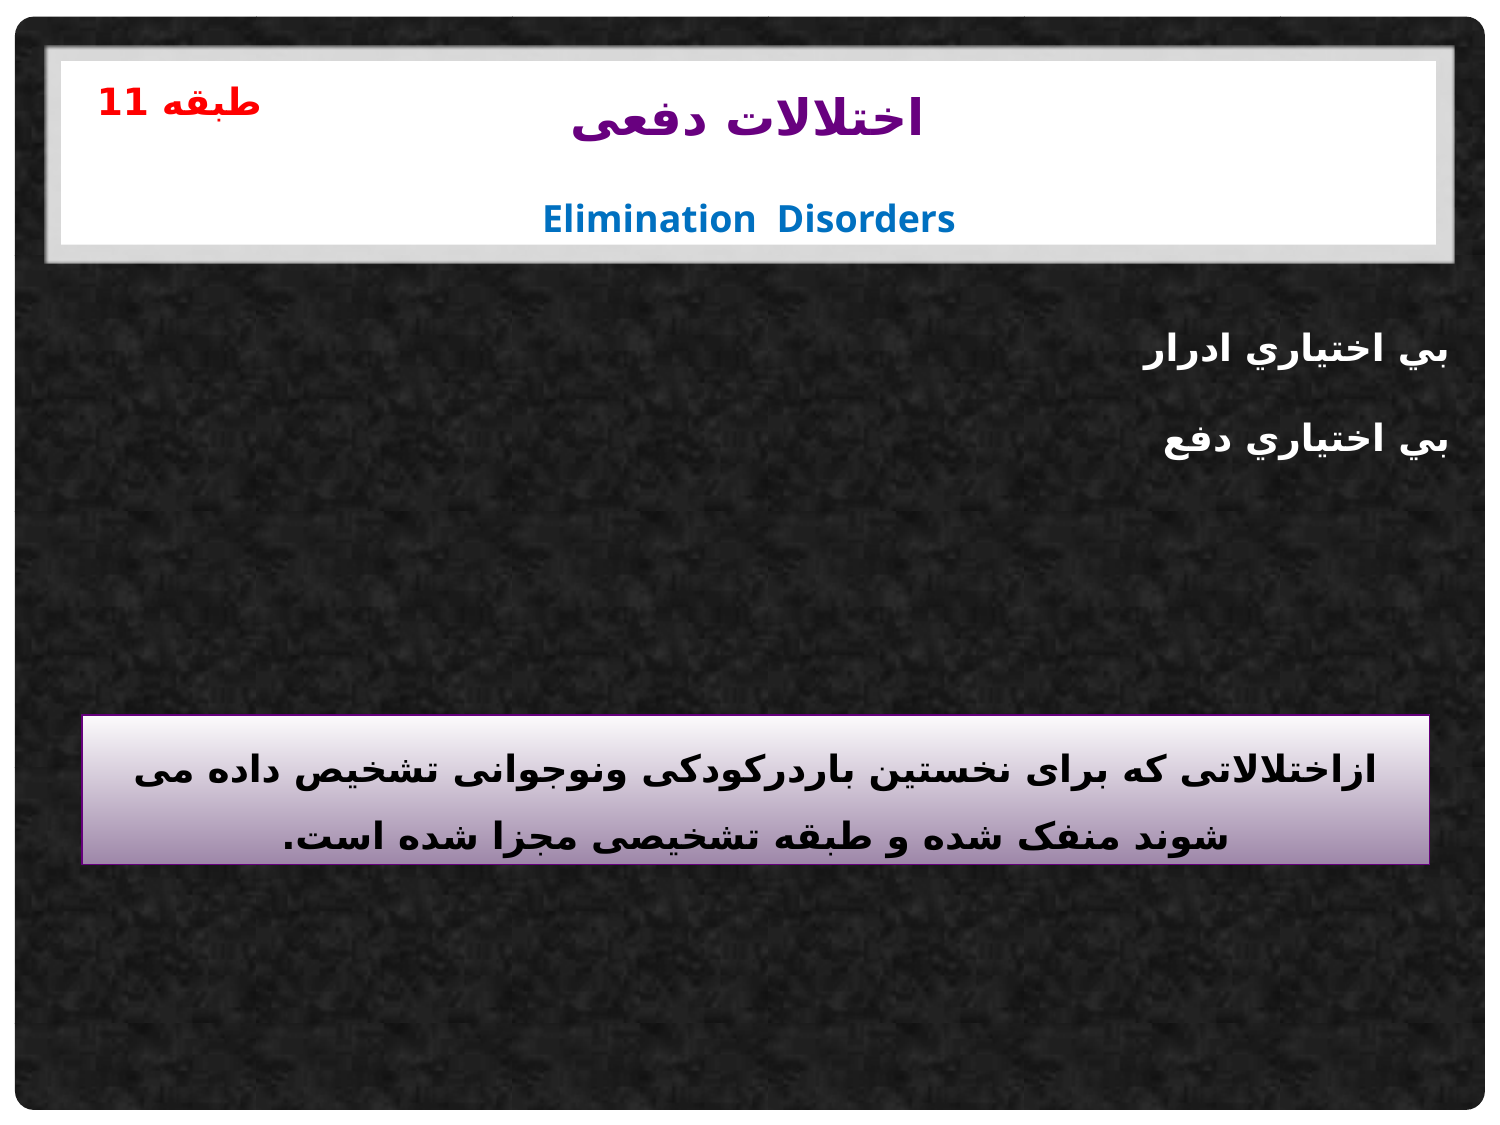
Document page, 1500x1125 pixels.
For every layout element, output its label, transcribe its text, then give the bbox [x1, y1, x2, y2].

text_box ازاختلالاتی که برای نخستین باردرکودکی ونوجوانی تشخیص داده می شوند منفک شده و طبقه تشخیصی مجزا شده است. [81, 714, 1430, 865]
text_box طبقه 11 [82, 70, 317, 130]
text_box Elimination Disorders [527, 187, 997, 248]
title اختلالات دفعی [69, 66, 1425, 164]
text_box بي اختياري ادرار بي اختياري دفع [890, 316, 1465, 647]
